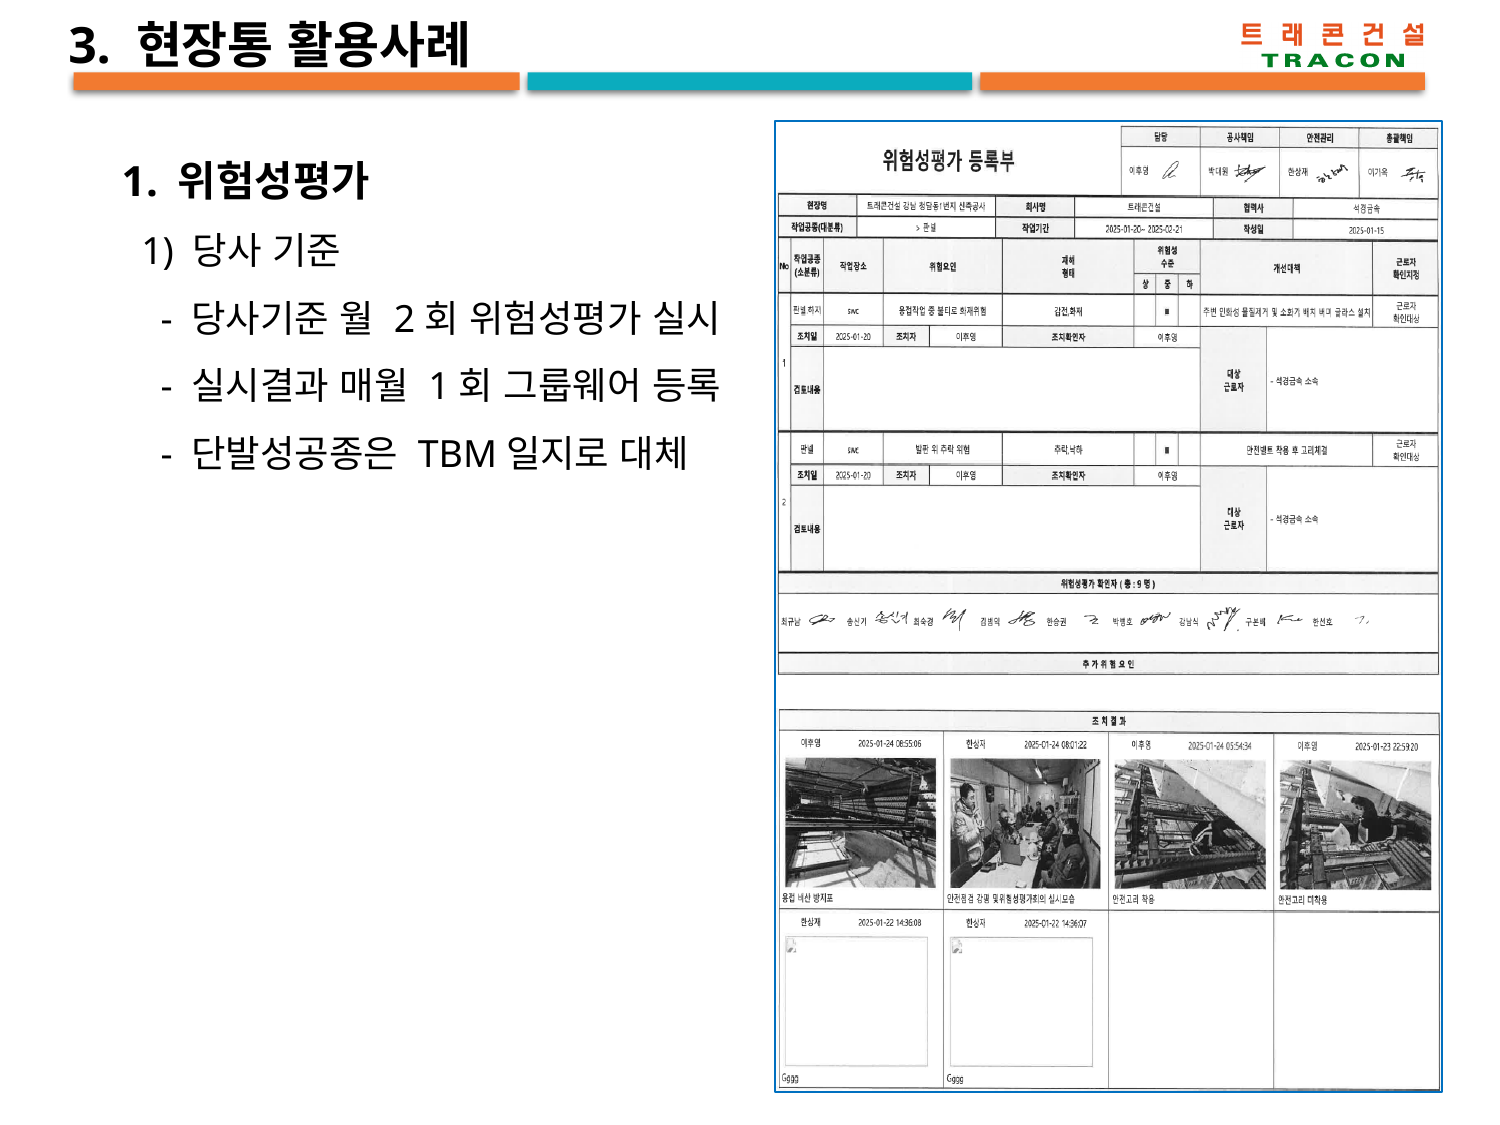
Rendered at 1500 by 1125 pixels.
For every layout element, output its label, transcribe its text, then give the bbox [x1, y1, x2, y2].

picture [1239, 22, 1426, 69]
picture [775, 121, 1442, 1092]
text_box 위험성평가 1) 당사 기준 - 당사기준 월 2회 위험성평가 실시 - 실시결과 매월 1회 그룹웨어 등록 - 단발성공종은 TBM일지로 대체 [106, 122, 737, 483]
text_box 3. 현장통 활용사례 [53, 5, 969, 81]
